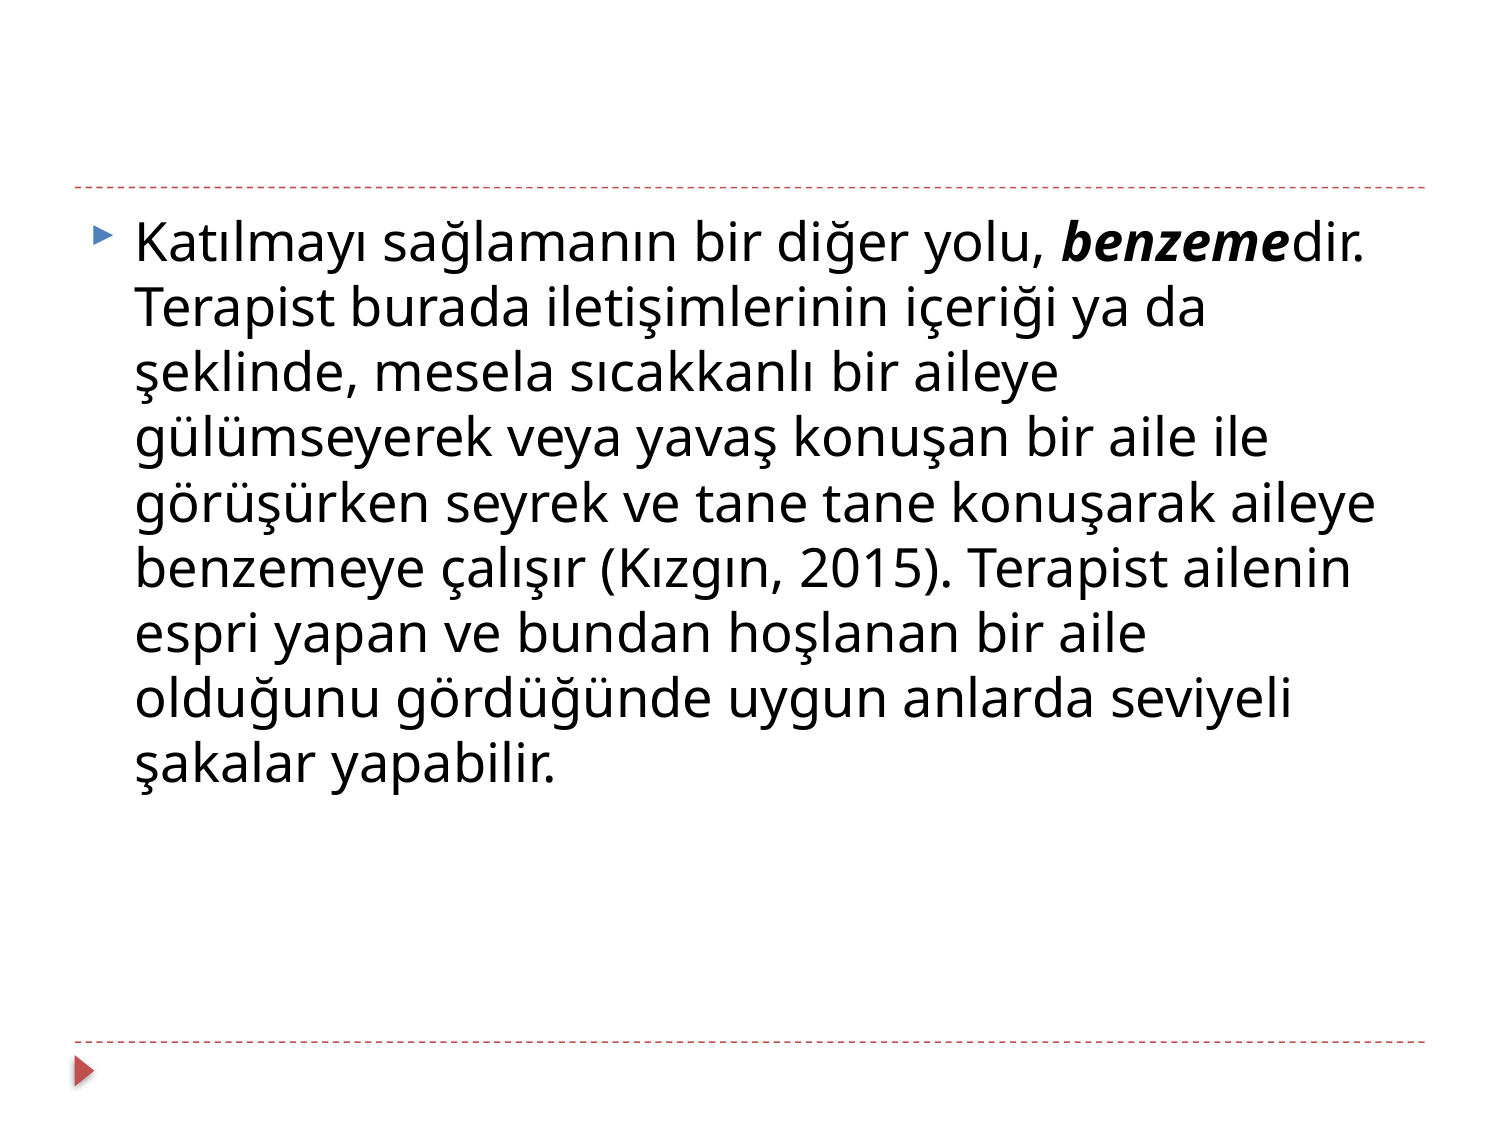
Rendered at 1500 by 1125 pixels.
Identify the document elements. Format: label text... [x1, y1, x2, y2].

list Katılmayı sağlamanın bir diğer yolu, benzemedir. Terapist burada iletişimlerinin içeriği ya da şeklinde, mesela sıcakkanlı bir aileye gülümseyerek veya yavaş konuşan bir aile ile görüşürken seyrek ve tane tane konuşarak aileye benzemeye çalışır (Kızgın, 2015). Terapist ailenin espri yapan ve bundan hoşlanan bir aile olduğunu gördüğünde uygun anlarda seviyeli şakalar yapabilir. [75, 200, 1425, 1010]
